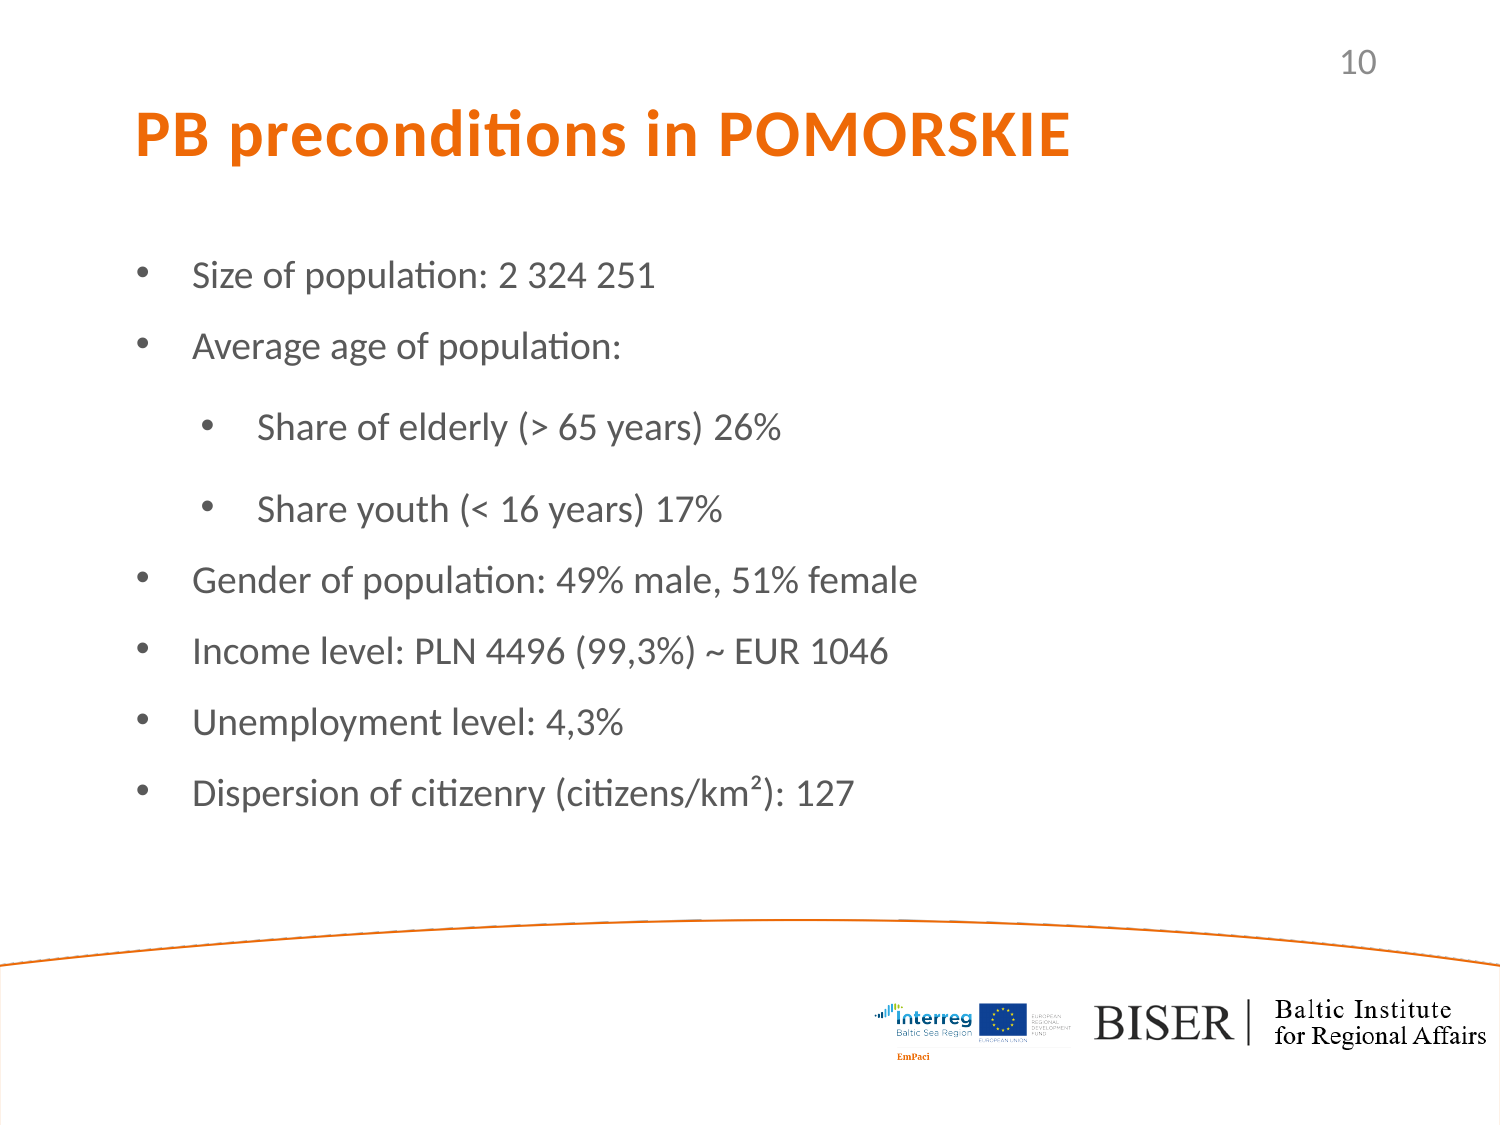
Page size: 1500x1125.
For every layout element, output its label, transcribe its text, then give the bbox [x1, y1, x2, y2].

slide_number 10 [1054, 29, 1392, 90]
picture [0, 765, 1500, 1125]
list Size of population: 2 324 251 Average age of population: Share of elderly (> 65 years) 26% Share youth (< 16 years) 17% Gender of population: 49% male, 51% female Income level: PLN 4496 (99,3%) ~ EUR 1046 Unemployment level: 4,3% Dispersion of citizenry (citizens/km²): 127 [120, 217, 1380, 844]
list PB preconditions in POMORSKIE [120, 91, 1380, 167]
